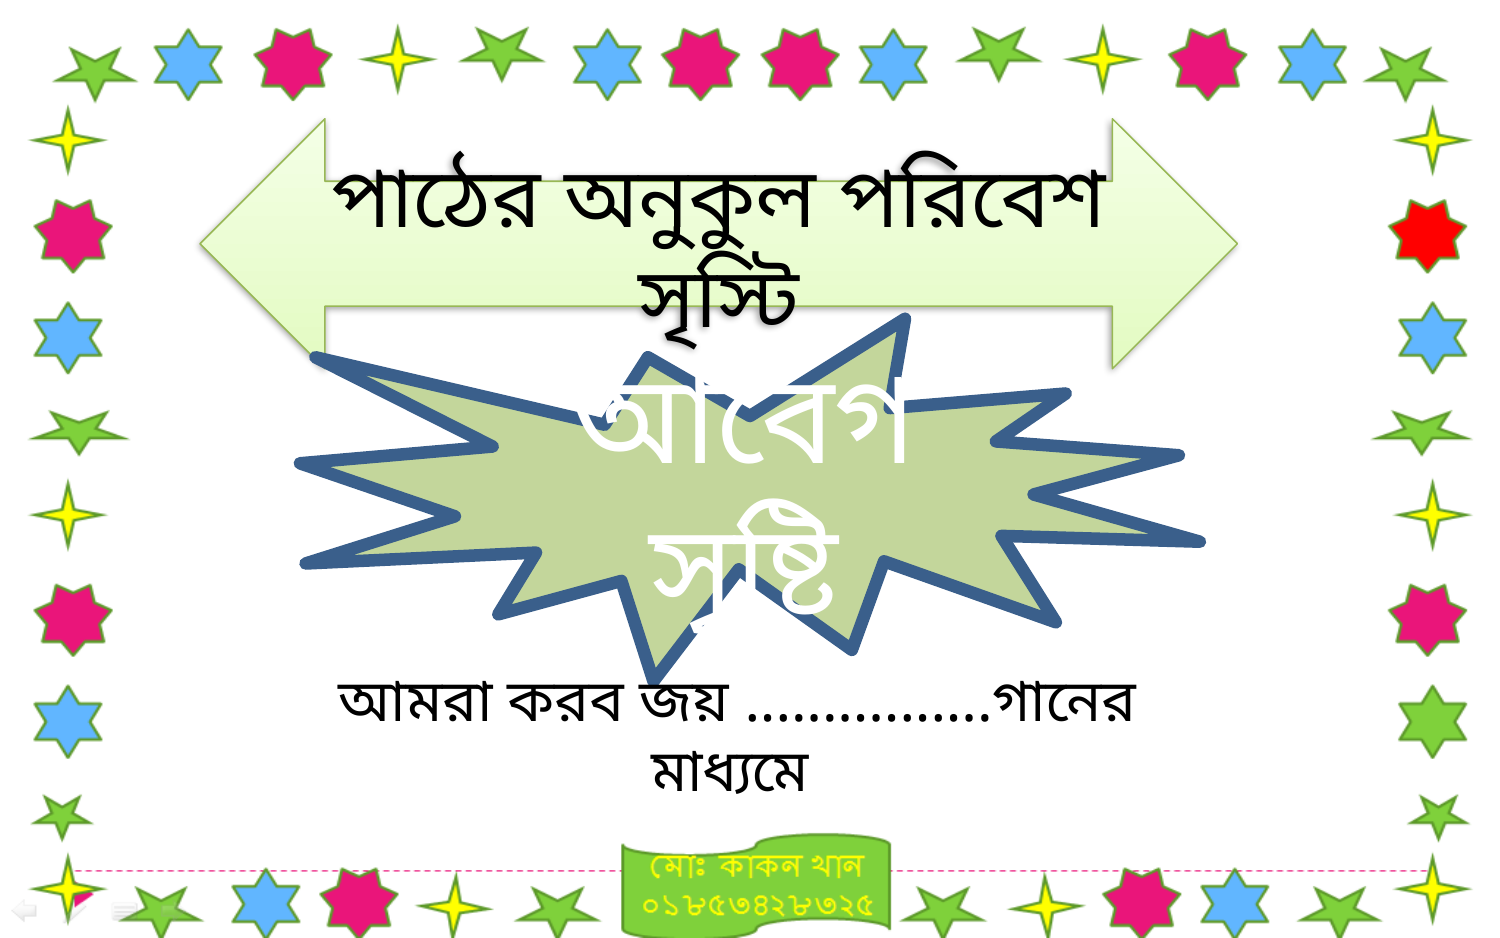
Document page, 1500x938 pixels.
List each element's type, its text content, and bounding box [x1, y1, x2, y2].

picture [0, 0, 1500, 938]
text_box আমরা করব জয় ................গানের মাধ্যমে [312, 656, 1163, 811]
text_box পাঠের অনুকুল পরিবেশ সৃস্টি [199, 118, 1238, 370]
text_box আবেগ সৃষ্টি [297, 316, 1203, 656]
